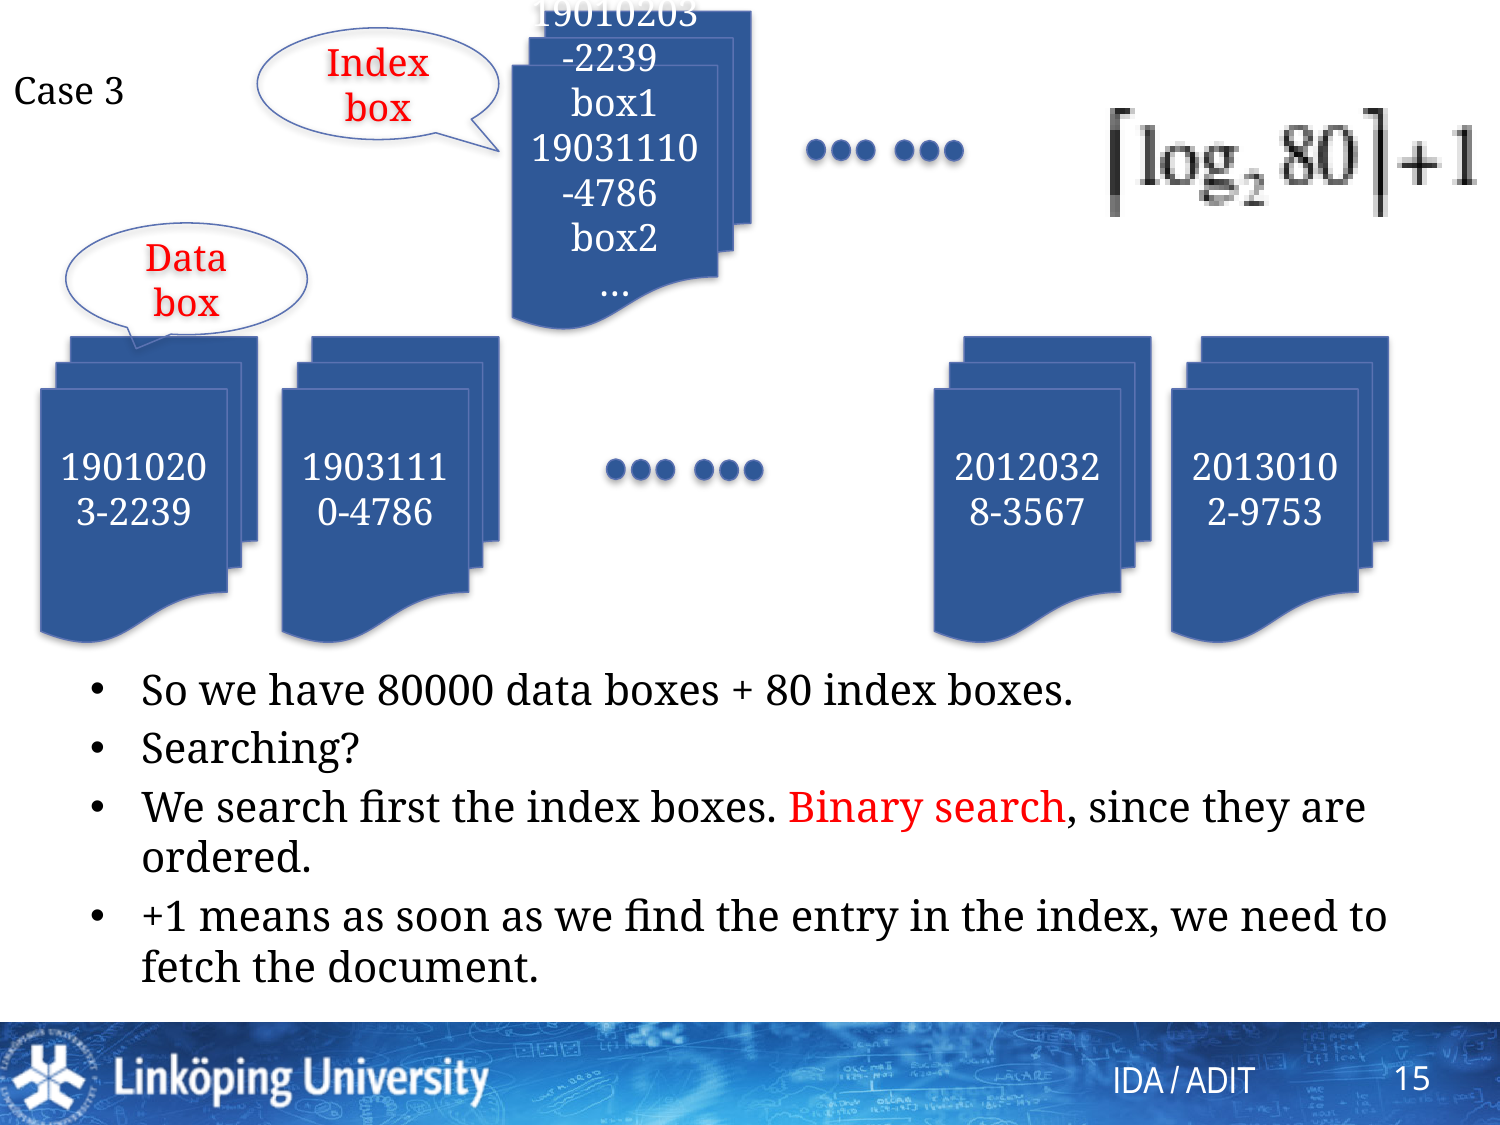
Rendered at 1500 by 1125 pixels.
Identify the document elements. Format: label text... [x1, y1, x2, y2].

text_box Data box [65, 222, 309, 350]
text_box [919, 139, 940, 162]
text_box [831, 139, 852, 162]
text_box 20120328-3567 [933, 336, 1152, 643]
text_box [743, 459, 764, 482]
text_box Index box [256, 27, 500, 153]
text_box [630, 458, 651, 481]
text_box 19010203-2239 [40, 336, 259, 643]
text_box [694, 458, 715, 481]
text_box 20130102-9753 [1171, 336, 1390, 643]
list So we have 80000 data boxes + 80 index boxes. Searching? We search first the index boxes. Binary search, since they are ordered. +1 means as soon as we find the entry in the index, we need to fetch the document. [75, 655, 1425, 1001]
text_box [719, 459, 740, 482]
text_box [944, 139, 964, 162]
text_box [605, 458, 626, 481]
picture [0, 1022, 1500, 1125]
text_box Case 3 [0, 59, 140, 119]
text_box [655, 458, 676, 481]
text_box [806, 138, 827, 161]
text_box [1100, 98, 1487, 224]
text_box [894, 139, 915, 162]
text_box [855, 139, 876, 162]
text_box 19010203-2239 box1 19031110-4786 box2 … [511, 10, 752, 330]
text_box 19031110-4786 [281, 336, 500, 643]
slide_number 15 [1388, 1050, 1481, 1110]
